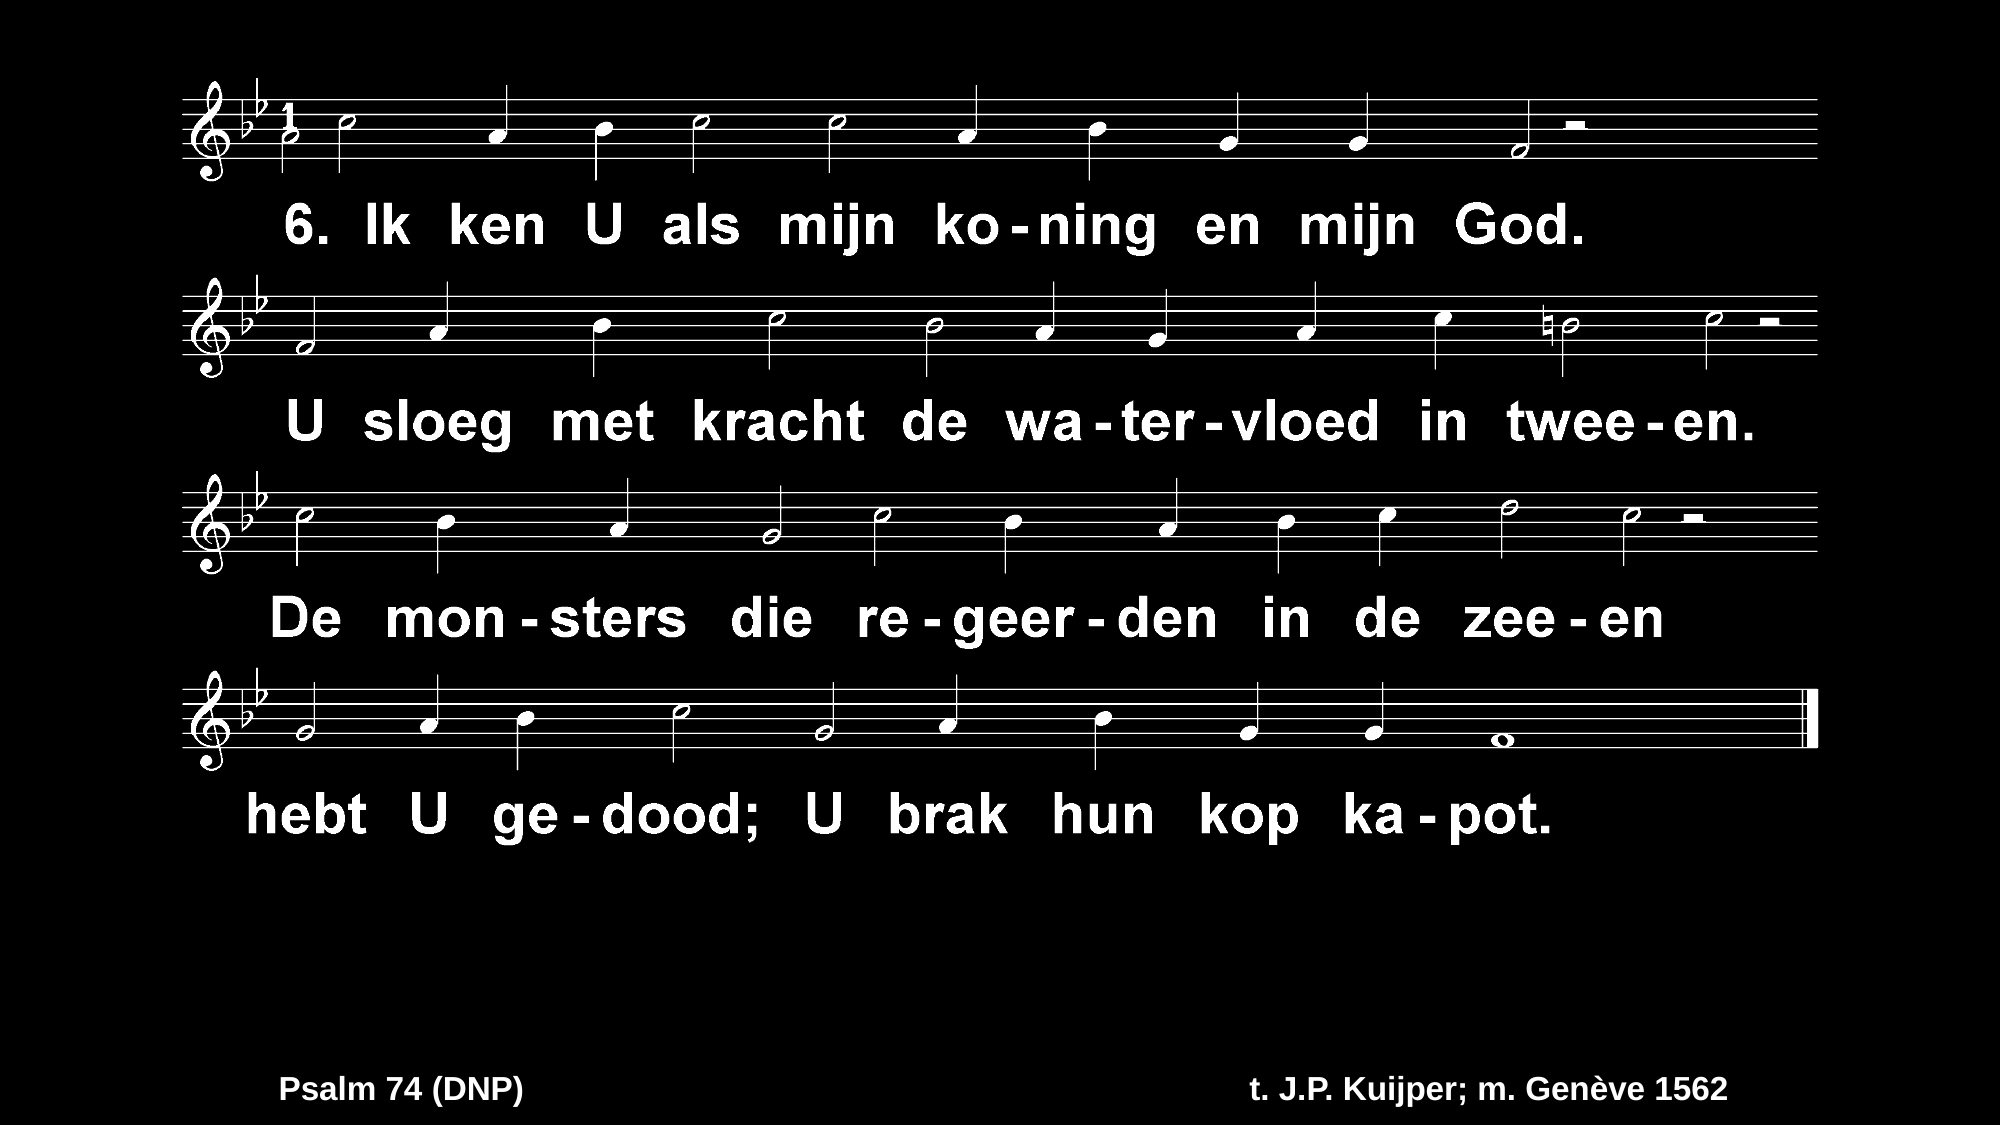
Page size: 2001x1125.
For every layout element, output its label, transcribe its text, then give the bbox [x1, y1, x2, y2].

picture [166, 62, 1834, 861]
text_box Psalm 74 (DNP) t. J.P. Kuijper; m. Genève 1562 [263, 1059, 1745, 1115]
